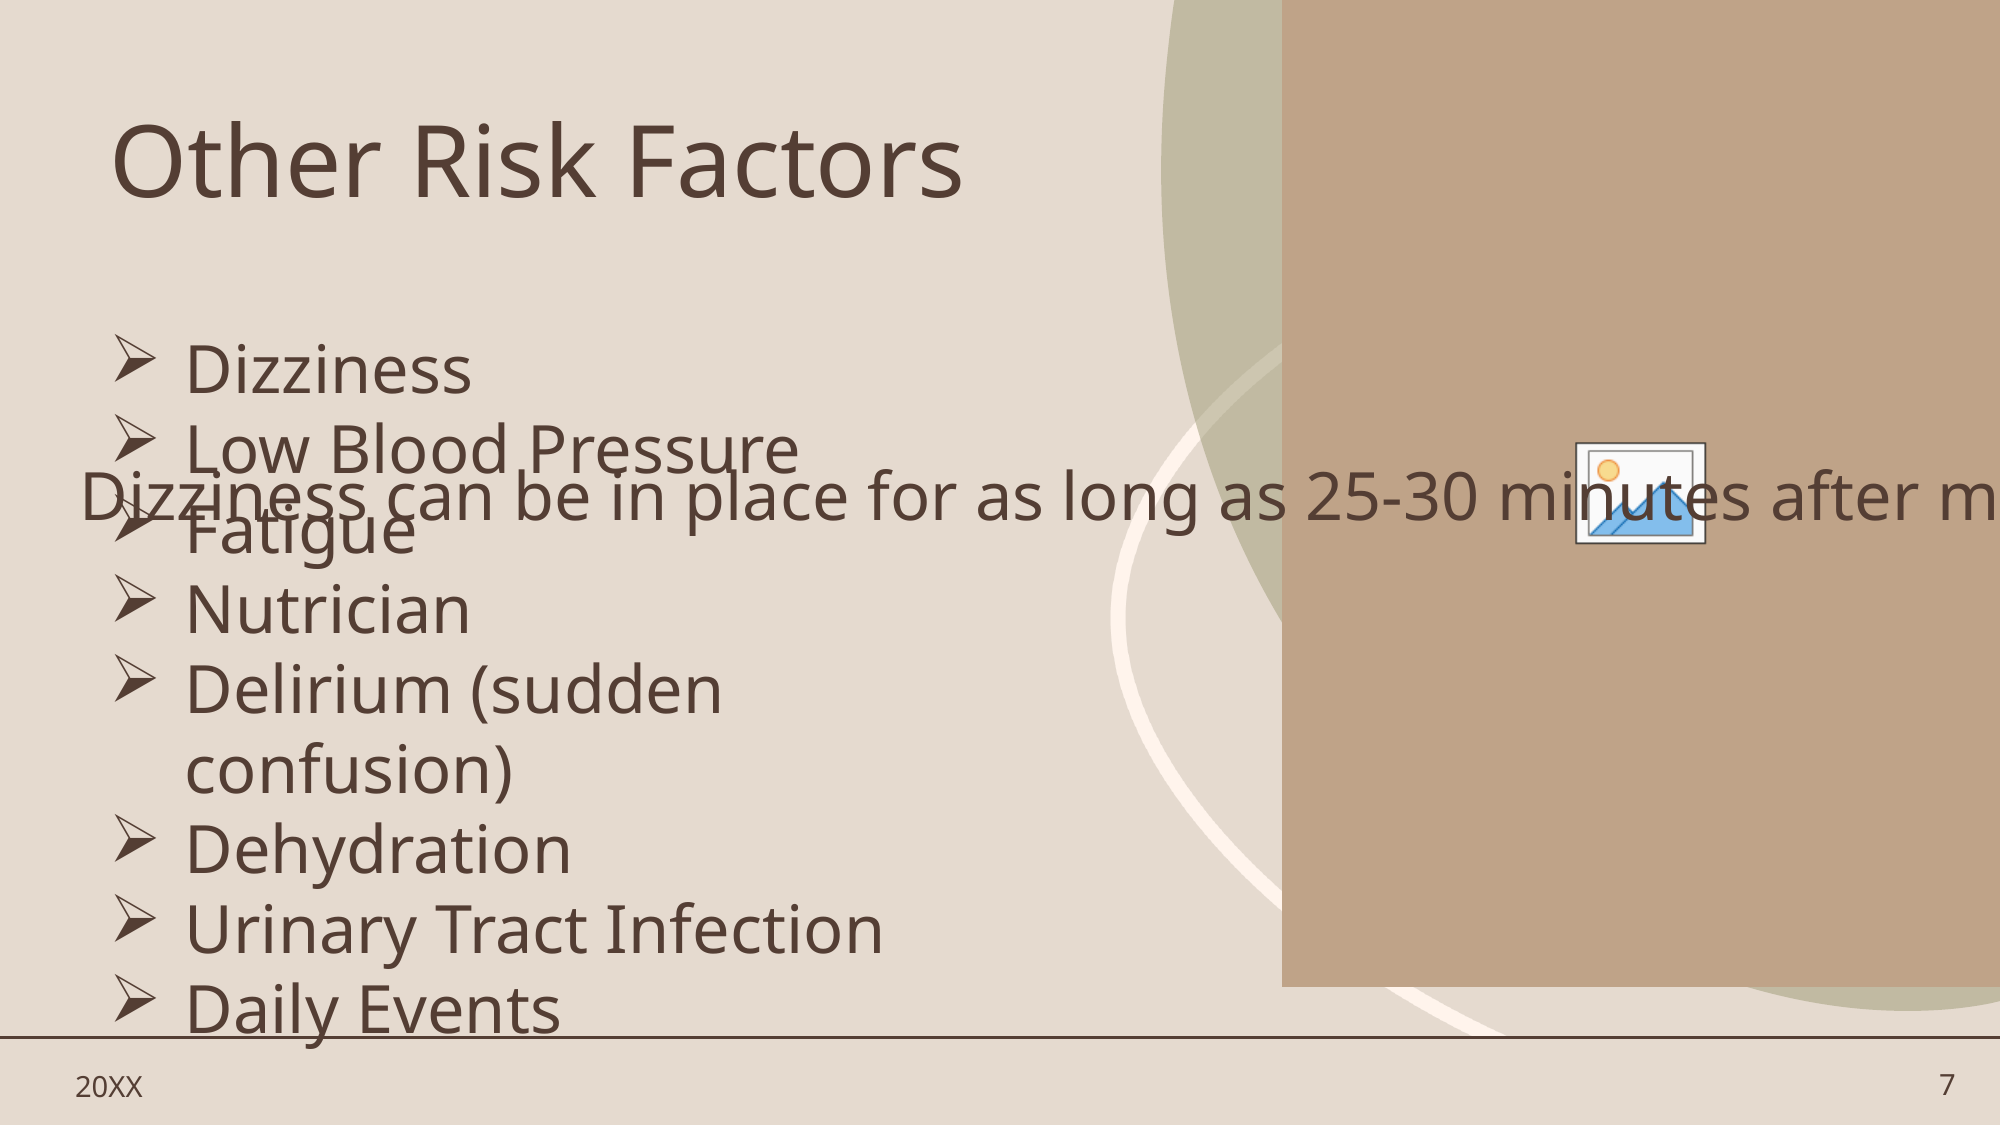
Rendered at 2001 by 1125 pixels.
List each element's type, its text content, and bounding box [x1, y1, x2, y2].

title Other Risk Factors [94, 115, 1162, 227]
slide_number 20XX [60, 1060, 222, 1112]
list Dizziness Low Blood Pressure Fatigue Nutrician Delirium (sudden confusion) Dehydration Urinary Tract Infection Daily Events [94, 319, 1023, 988]
slide_number 7 [1808, 1060, 1971, 1112]
picture [1110, 0, 2000, 1036]
